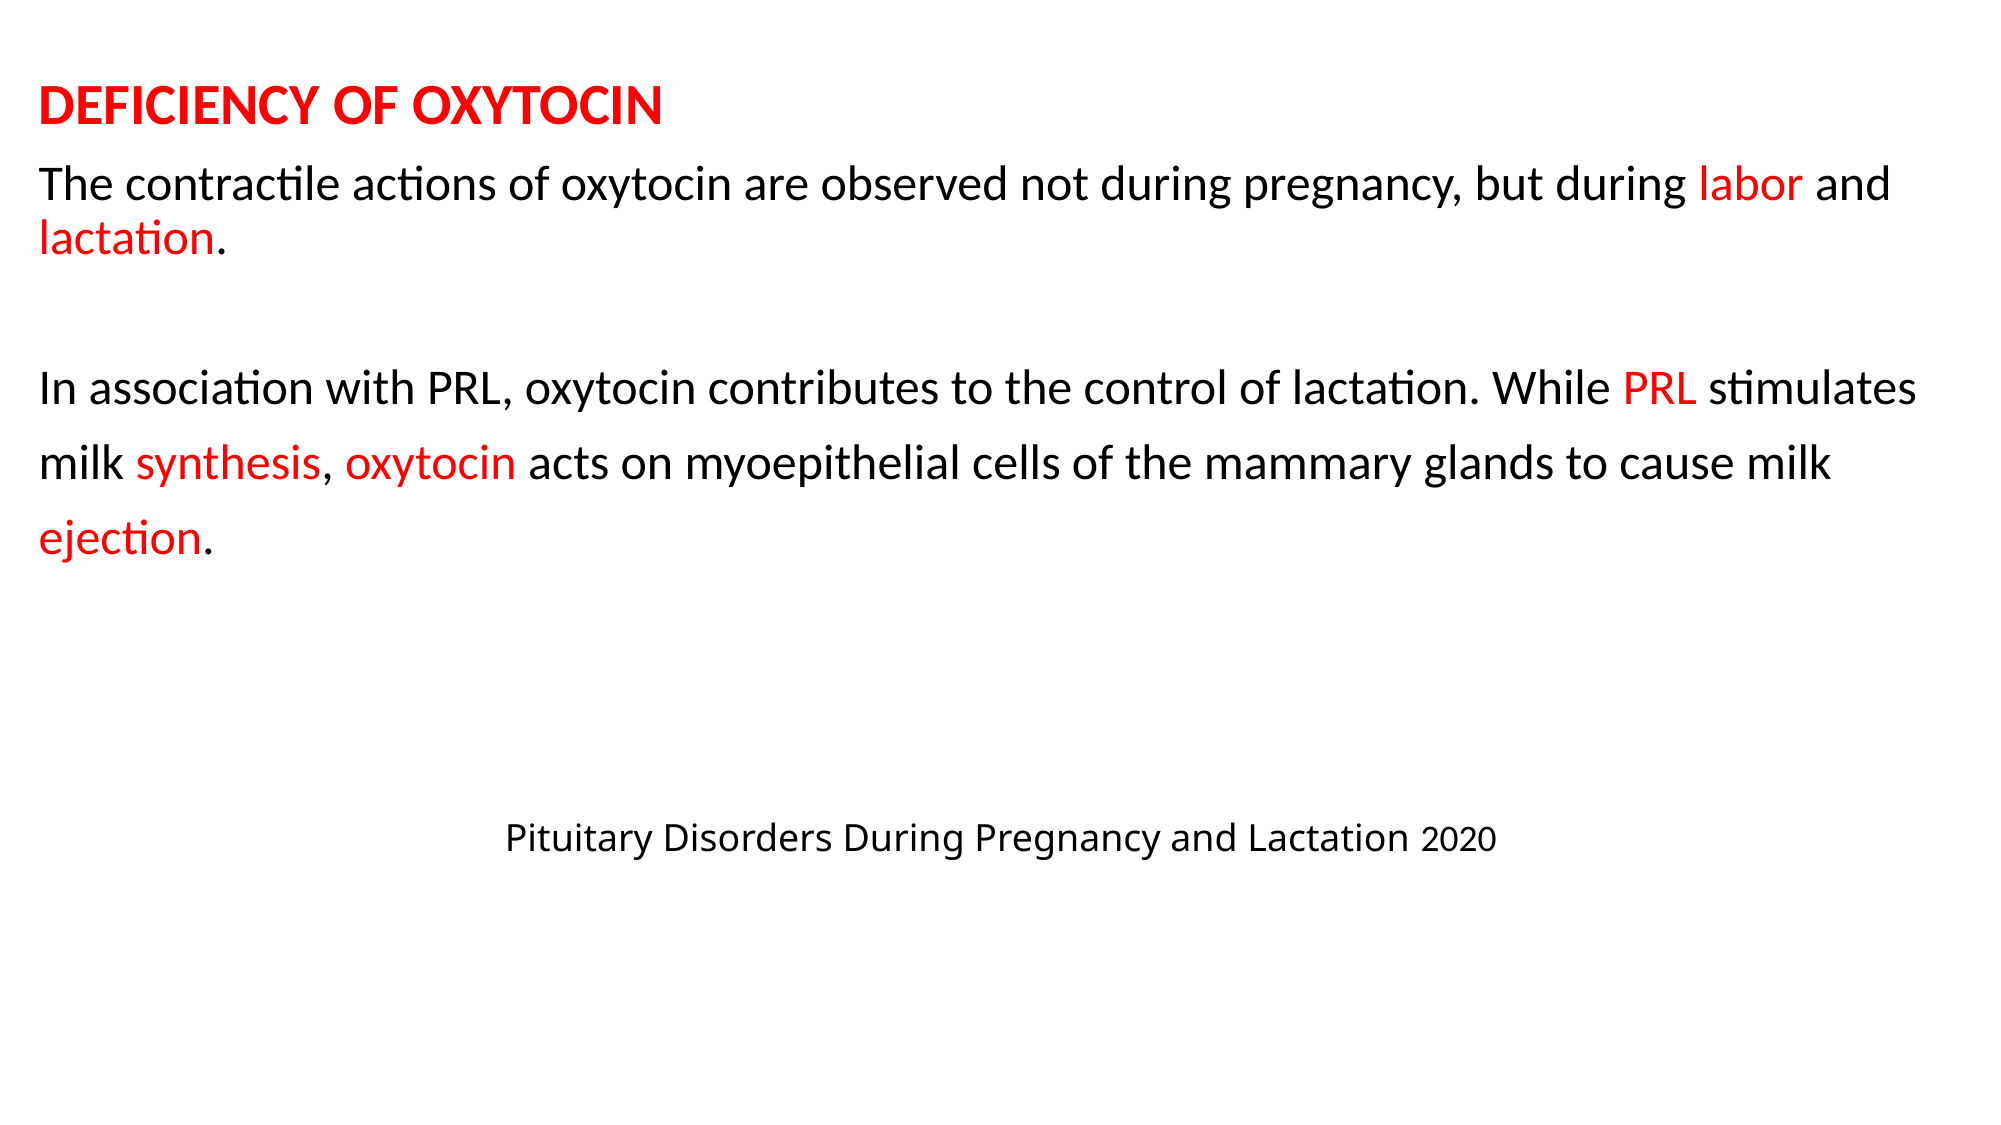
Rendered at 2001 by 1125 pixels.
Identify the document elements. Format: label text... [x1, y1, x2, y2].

list DEFICIENCY OF OXYTOCIN The contractile actions of oxytocin are observed not during pregnancy, but during labor and lactation. In association with PRL, oxytocin contributes to the control of lactation. While PRL stimulates milk synthesis, oxytocin acts on myoepithelial cells of the mammary glands to cause milk ejection. Pituitary Disorders During Pregnancy and Lactation 2020 [23, 66, 1978, 1093]
